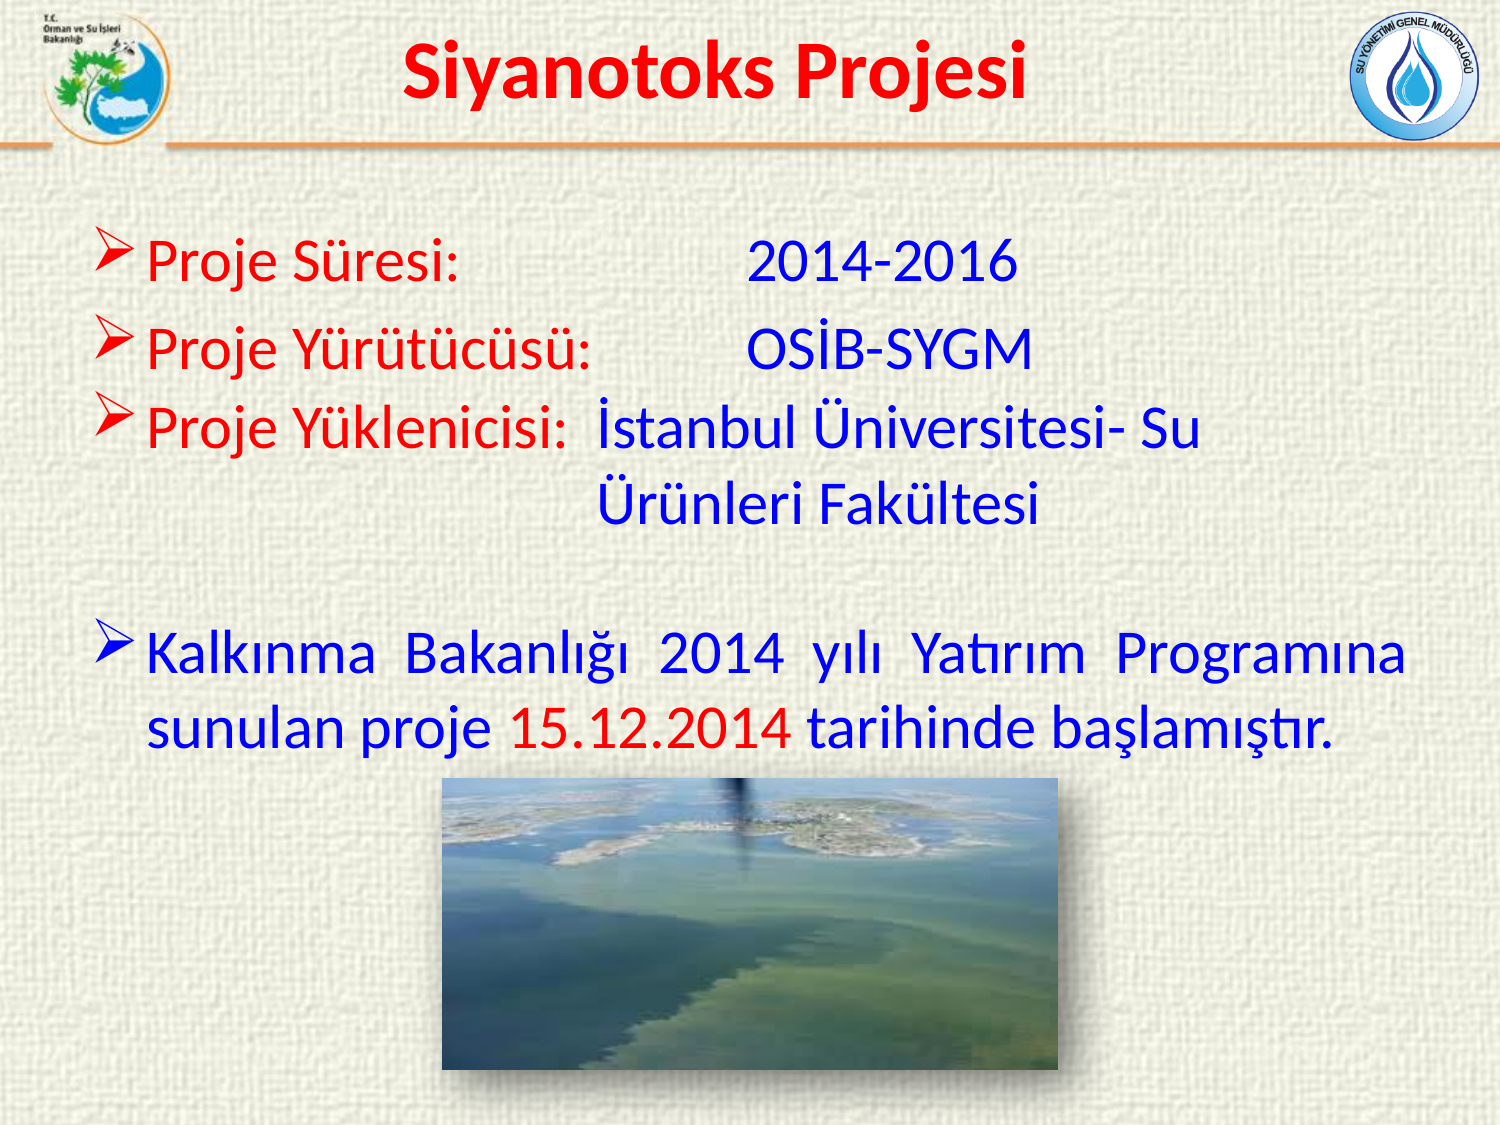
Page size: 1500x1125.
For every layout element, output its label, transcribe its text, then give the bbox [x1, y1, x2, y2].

list Proje Süresi: 2014-2016 Proje Yürütücüsü: OSİB-SYGM Proje Yüklenicisi: İstanbul Üniversitesi- Su Ürünleri Fakültesi Kalkınma Bakanlığı 2014 yılı Yatırım Programına sunulan proje 15.12.2014 tarihinde başlamıştır. [75, 211, 1425, 955]
picture [0, 0, 1500, 1125]
text_box Siyanotoks Projesi [41, 0, 1392, 160]
